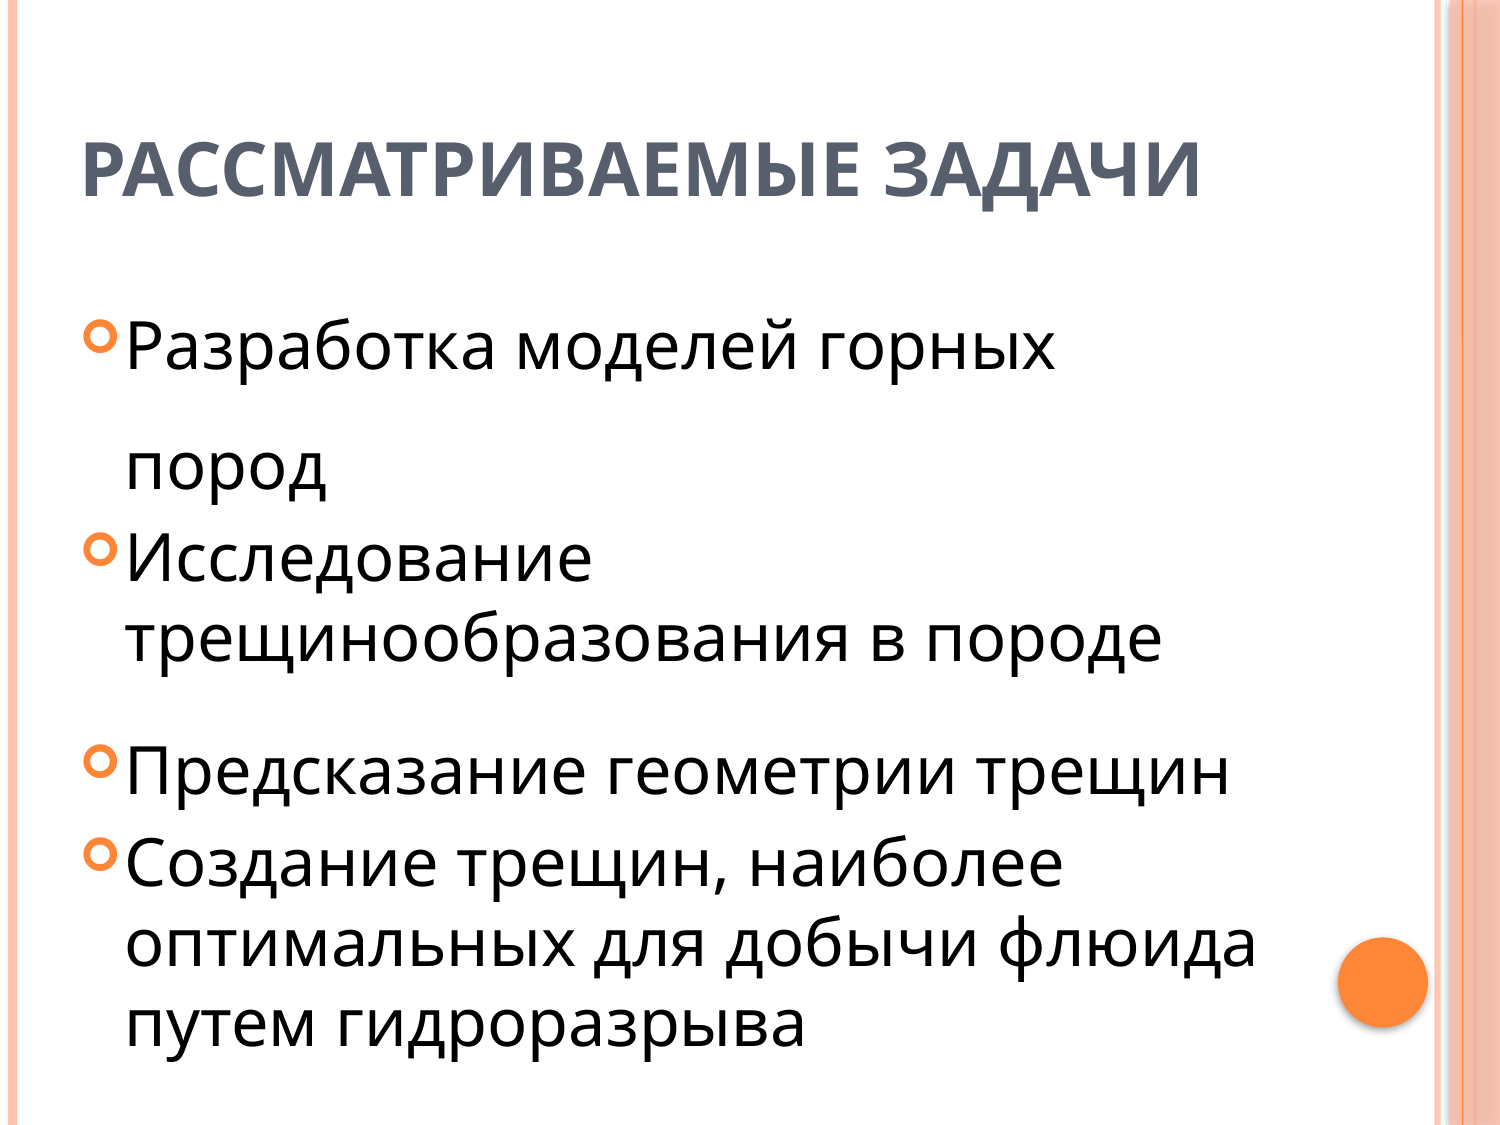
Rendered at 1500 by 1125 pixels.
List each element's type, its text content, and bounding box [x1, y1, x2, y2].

title Рассматриваемые задачи [64, 30, 1290, 219]
list Разработка моделей горных пород Исследование трещинообразования в породе Предсказание геометрии трещин Создание трещин, наиболее оптимальных для добычи флюида путем гидроразрыва [64, 255, 1290, 1047]
